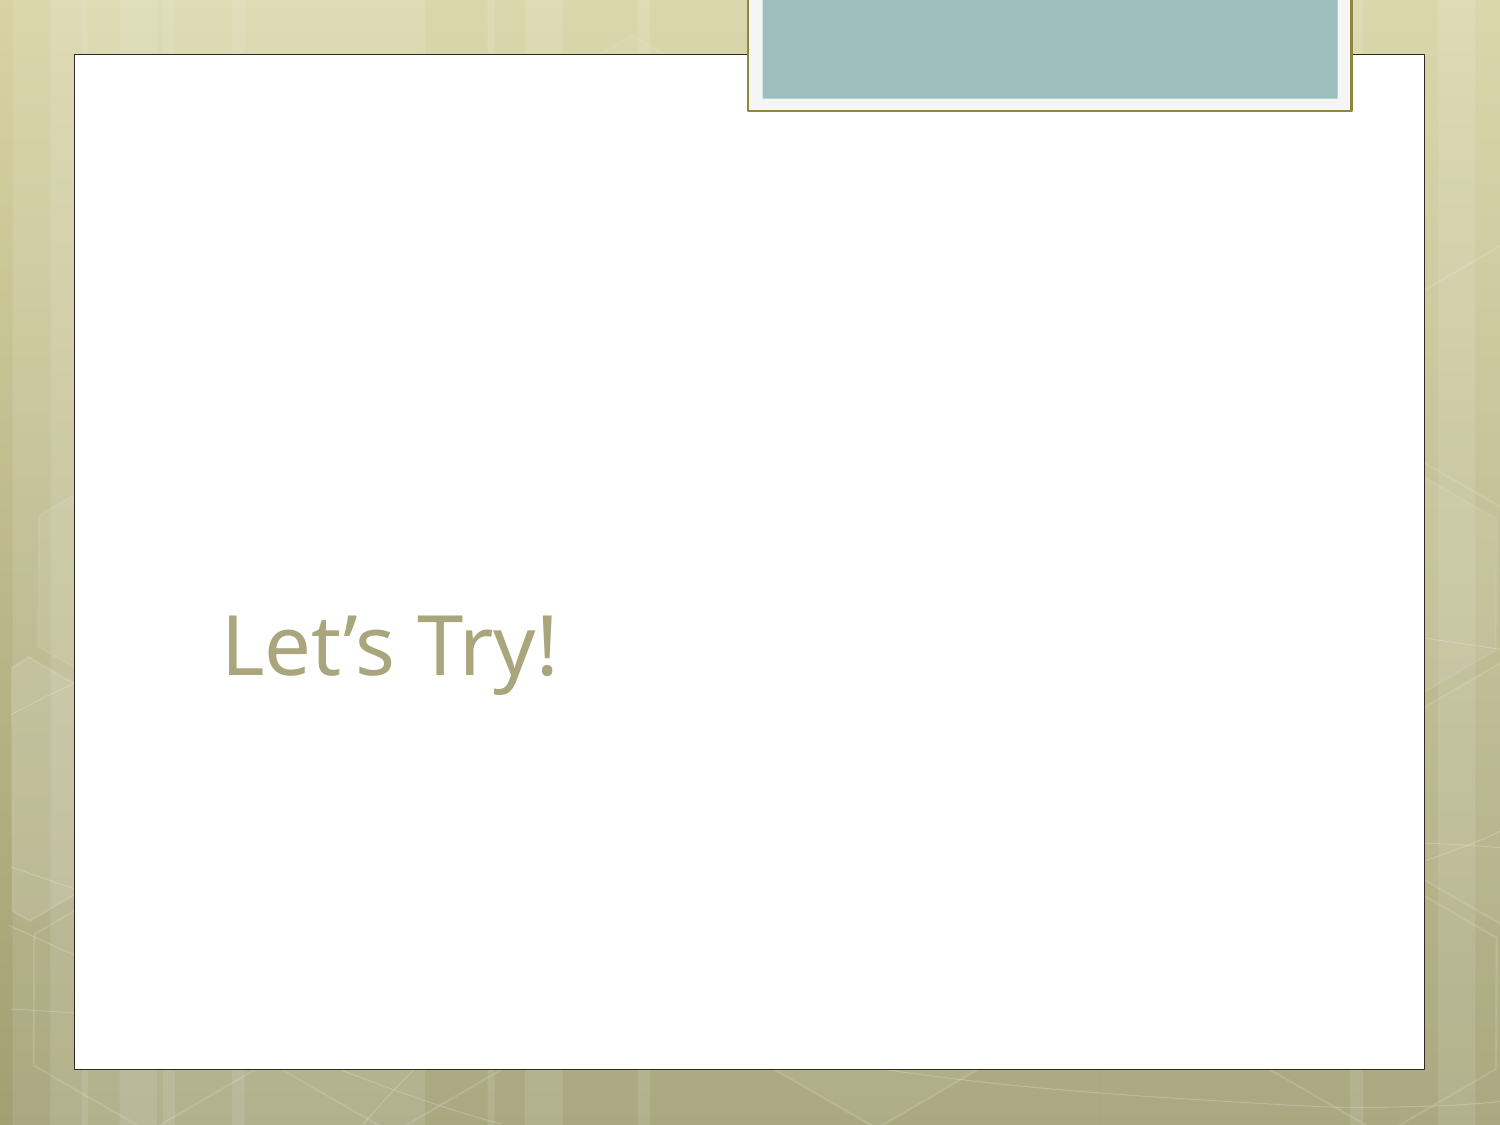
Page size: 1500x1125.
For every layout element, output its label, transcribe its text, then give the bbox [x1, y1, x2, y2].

title Let’s Try! [206, 475, 1296, 700]
